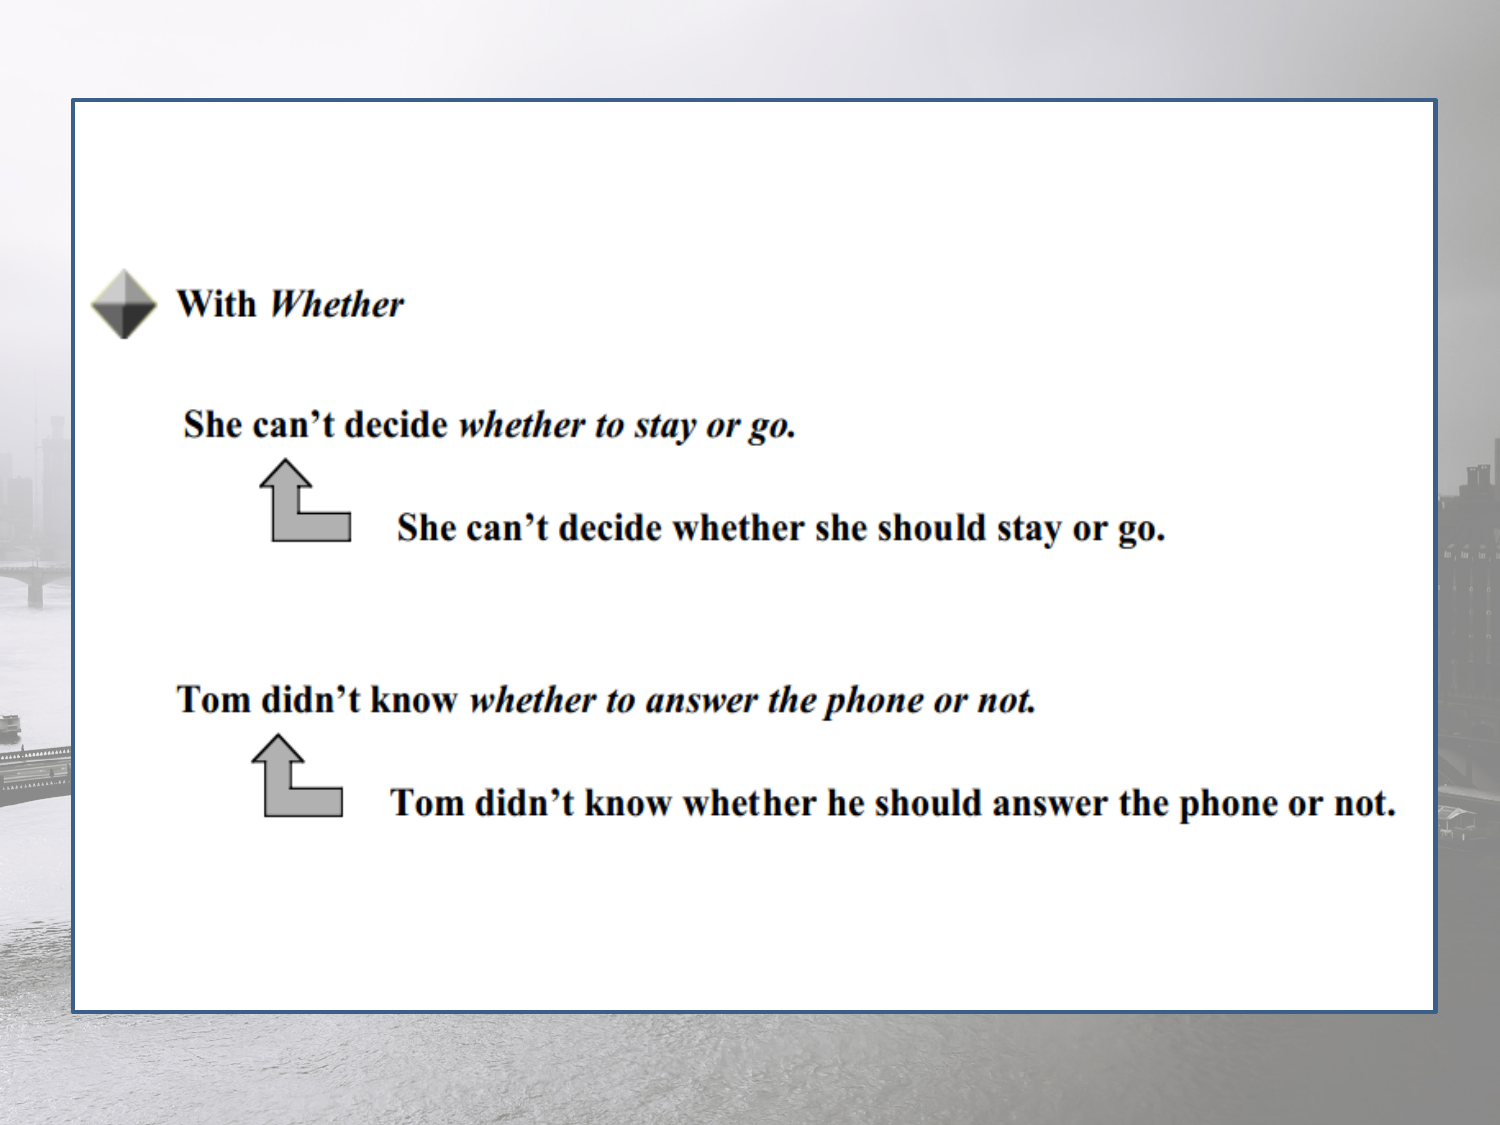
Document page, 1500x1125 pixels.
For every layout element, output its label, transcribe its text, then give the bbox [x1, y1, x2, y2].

text_box S [71, 98, 1438, 1014]
picture [76, 255, 1399, 857]
